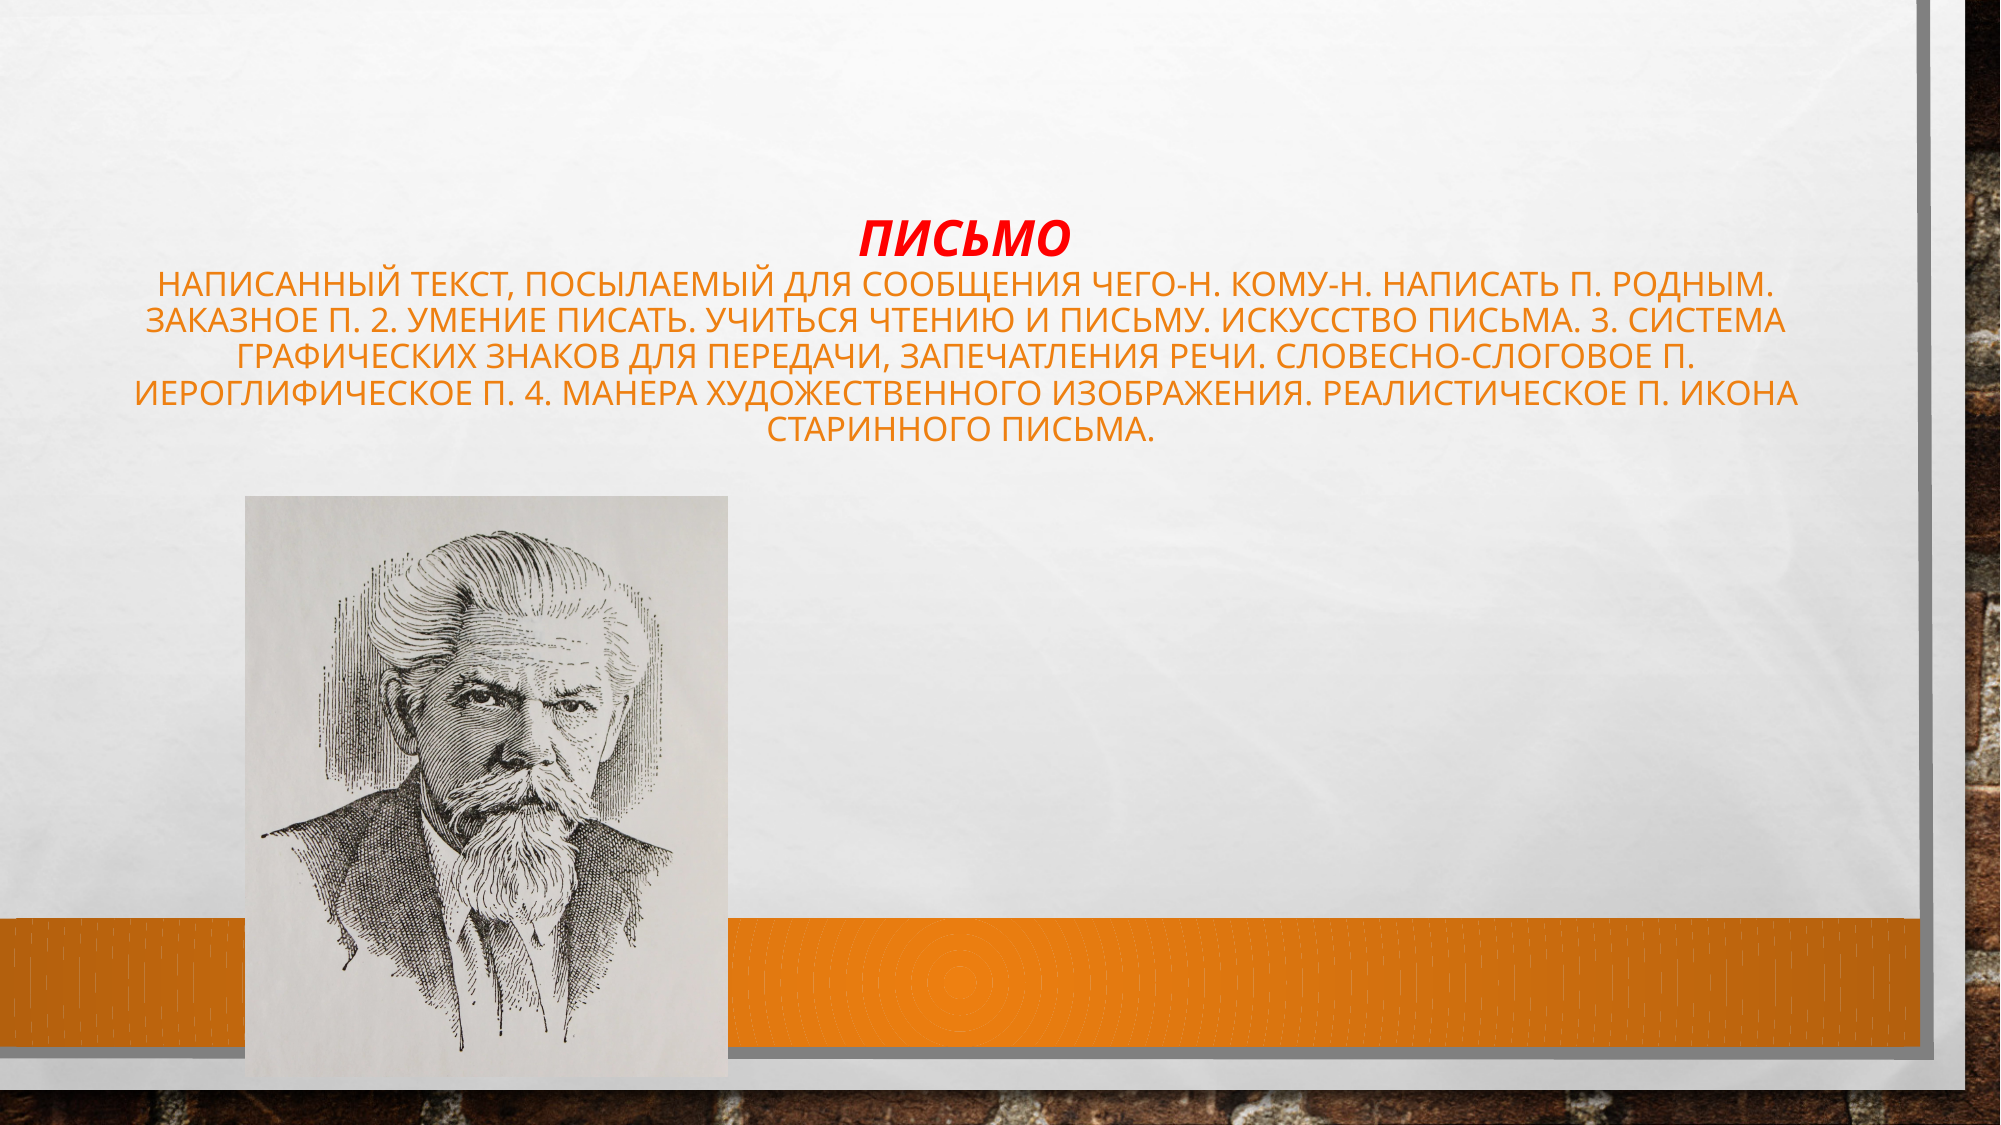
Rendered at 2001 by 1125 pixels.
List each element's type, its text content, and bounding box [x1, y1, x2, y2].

picture [0, 0, 2000, 1125]
title ПИСЬМО Написанный текст, посылаемый для сообщения чего-н. кому-н. Написать п. родным. Заказное п. 2. Умение писать. Учиться чтению и письму. Искусство письма. 3. Система графических знаков для передачи, запечатления речи. Словесно-слоговое п. Иероглифическое п. 4. Манера художественного изображения. Реалистическое п. Икона старинного письма. [112, 112, 1818, 541]
picture [245, 495, 728, 1078]
